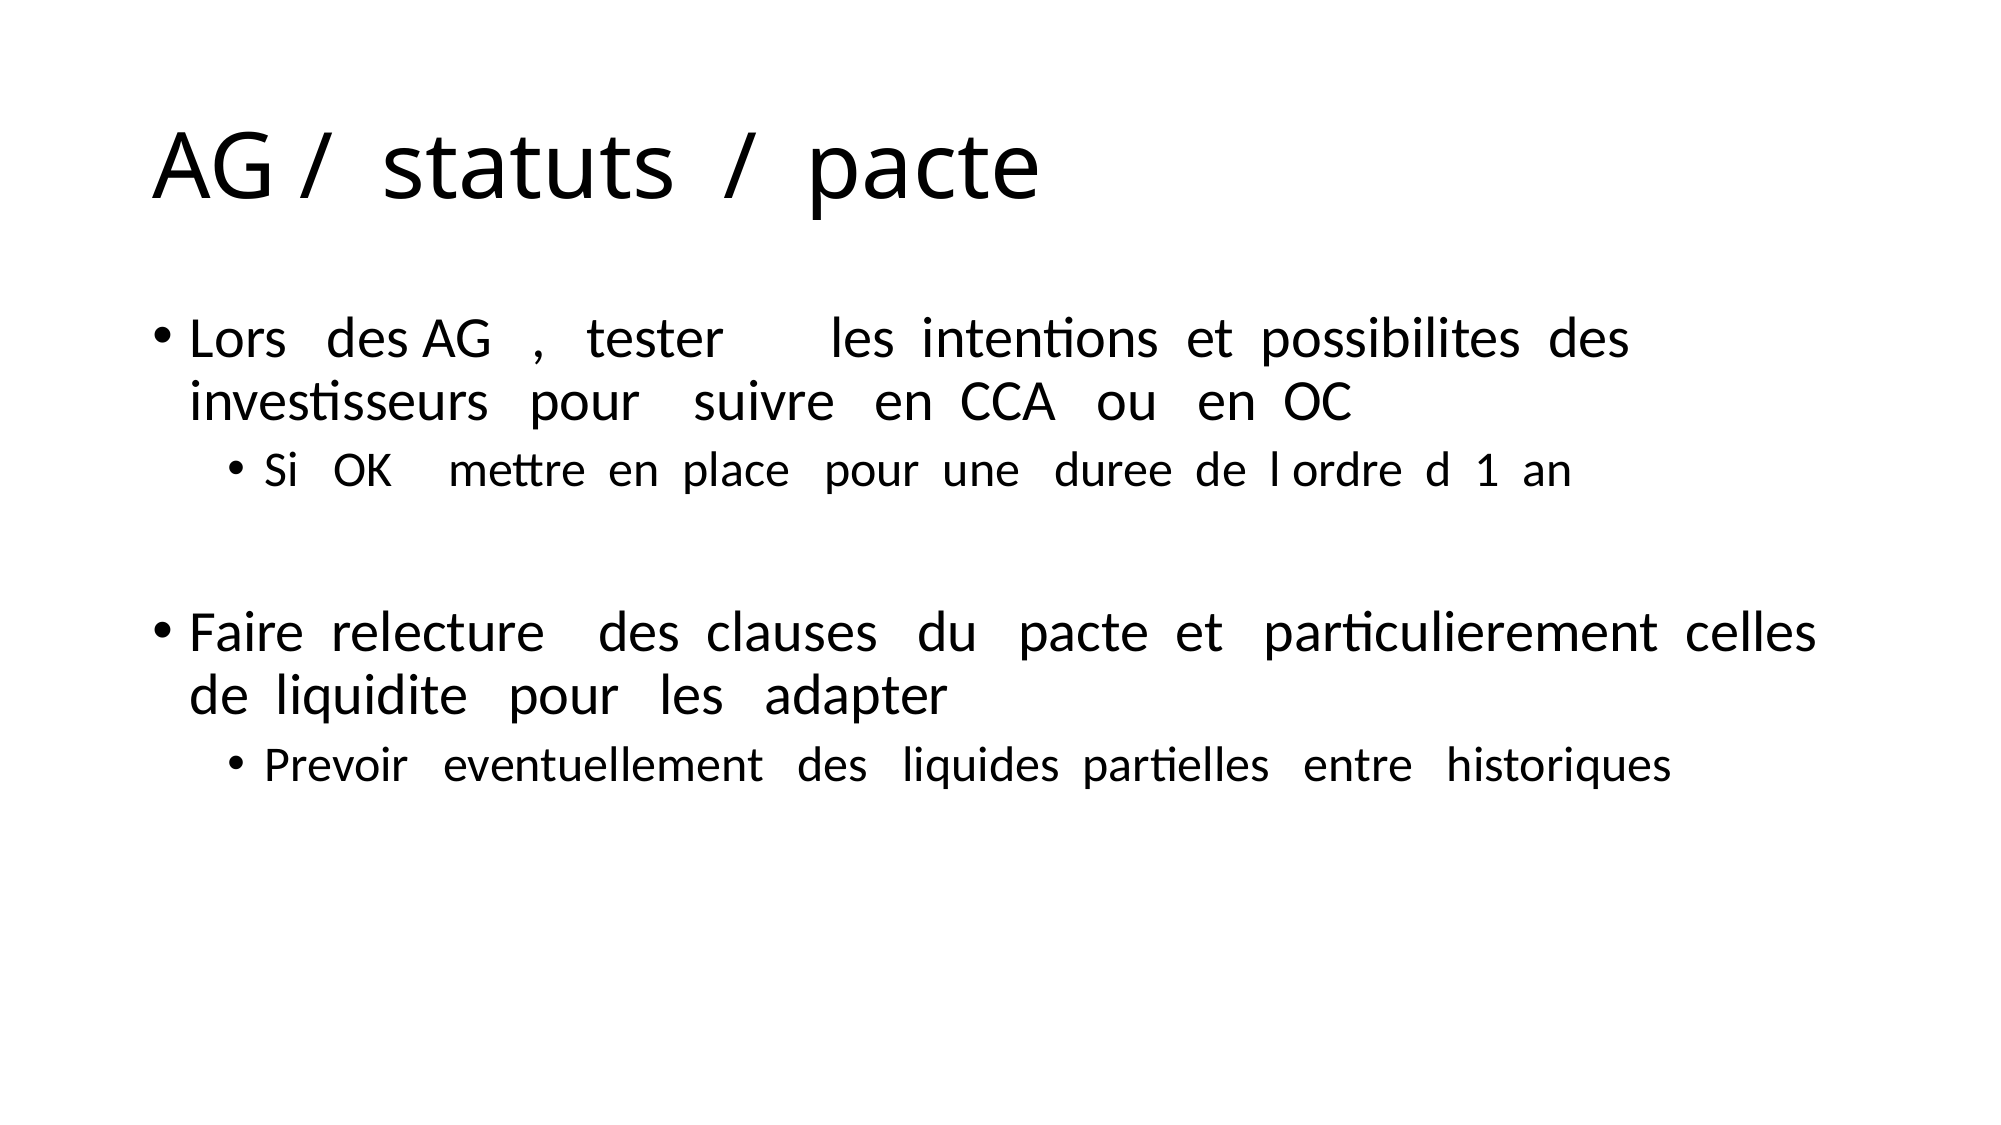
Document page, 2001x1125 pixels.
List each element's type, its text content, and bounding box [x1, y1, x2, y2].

title AG / statuts / pacte [137, 59, 1863, 278]
list Lors des AG , tester les intentions et possibilites des investisseurs pour suivre en CCA ou en OC Si OK mettre en place pour une duree de l ordre d 1 an Faire relecture des clauses du pacte et particulierement celles de liquidite pour les adapter Prevoir eventuellement des liquides partielles entre historiques [137, 299, 1863, 1014]
